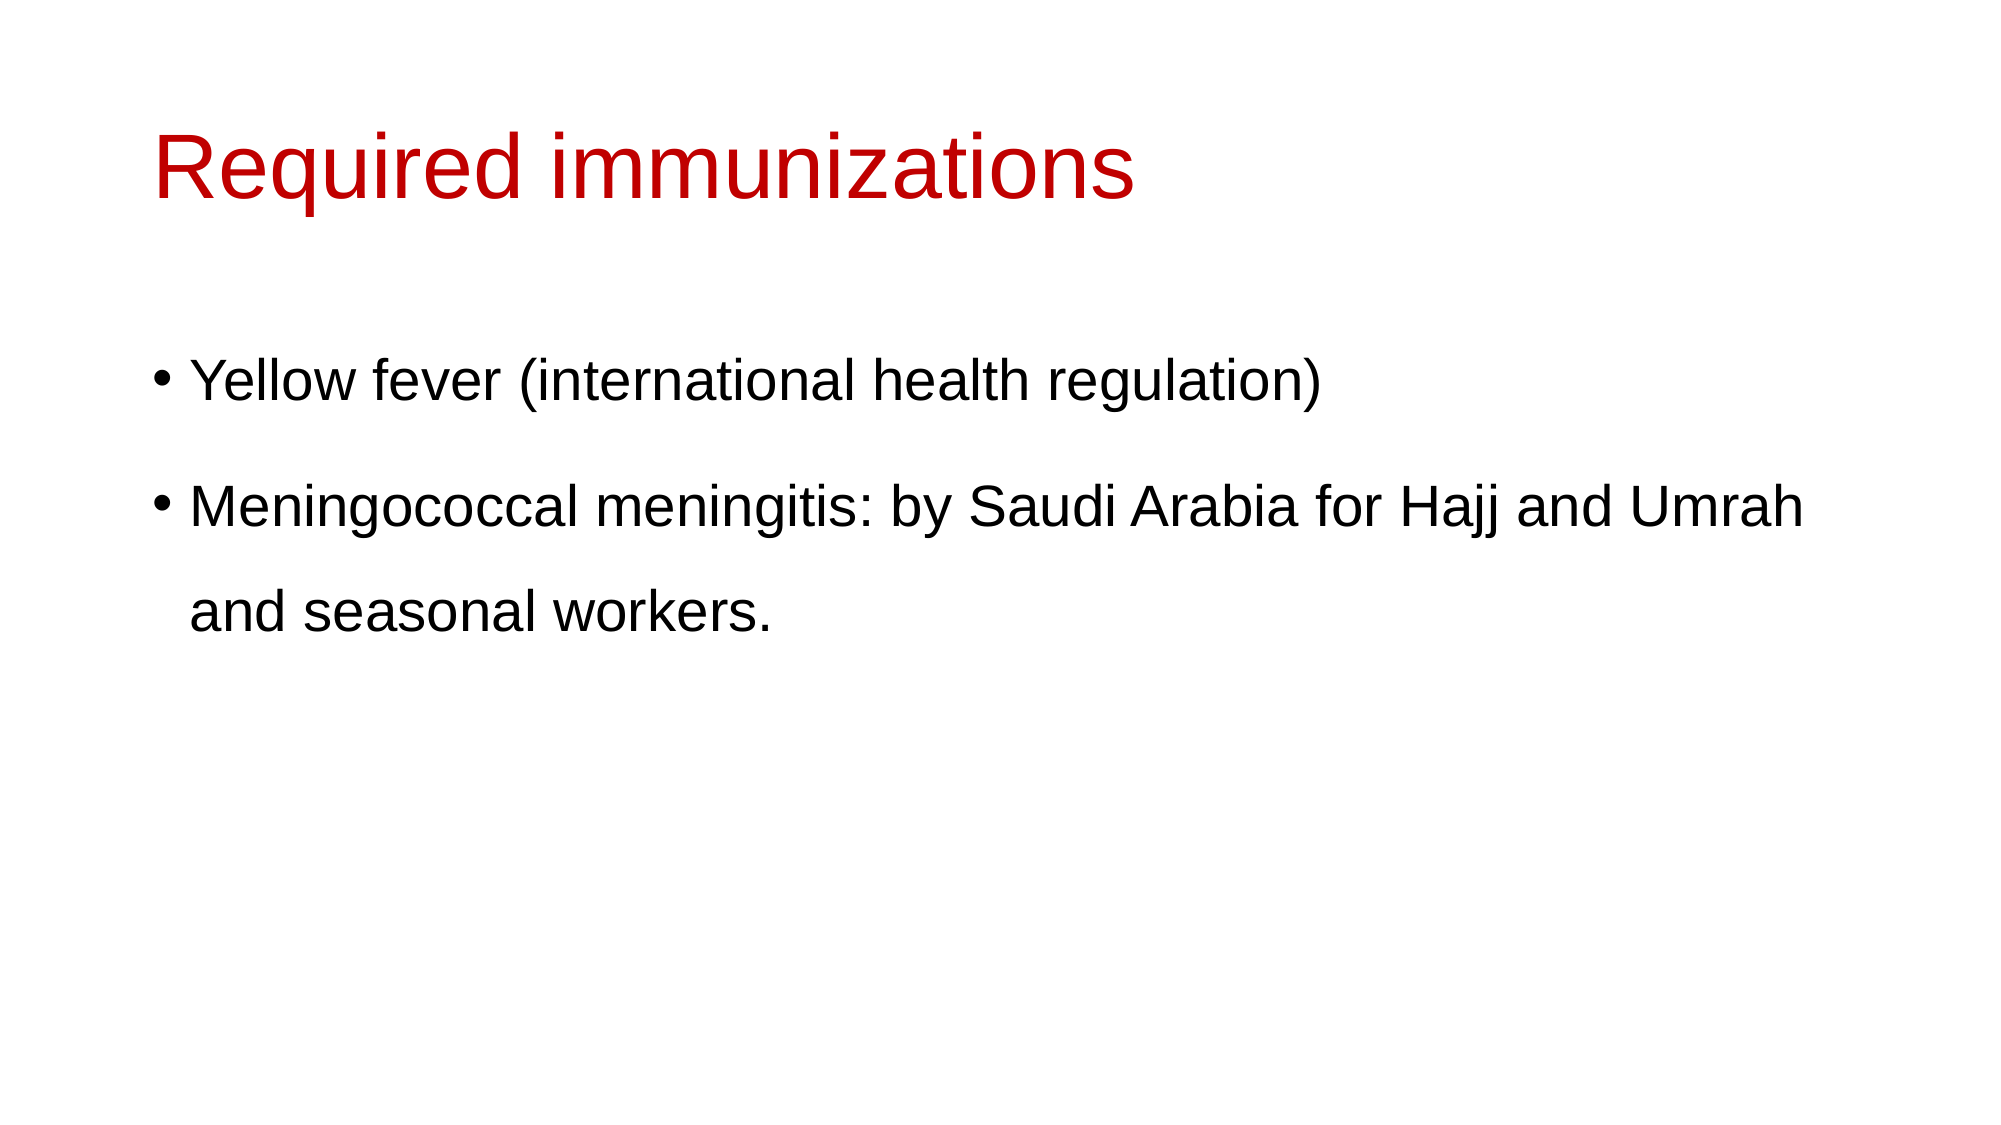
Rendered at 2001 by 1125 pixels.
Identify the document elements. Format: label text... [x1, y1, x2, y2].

title Required immunizations [137, 59, 1863, 278]
list Yellow fever (international health regulation) Meningococcal meningitis: by Saudi Arabia for Hajj and Umrah and seasonal workers. [137, 299, 1863, 1014]
